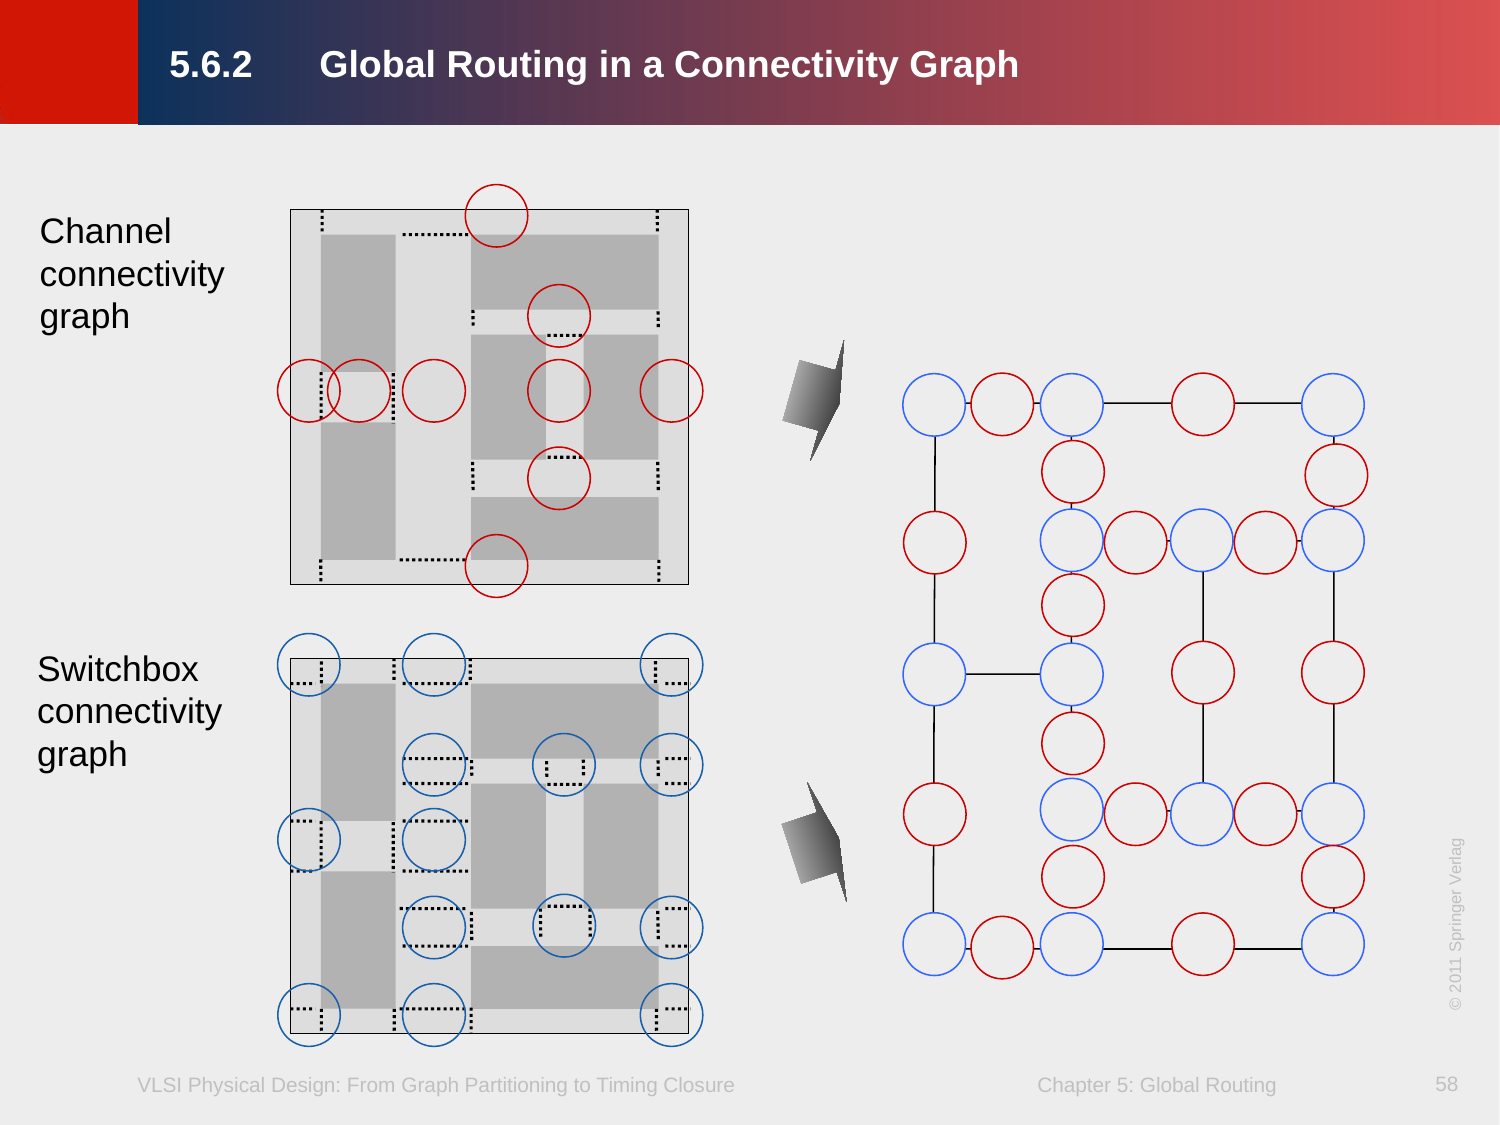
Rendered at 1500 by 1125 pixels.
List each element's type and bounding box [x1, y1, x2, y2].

text_box [781, 782, 847, 902]
text_box [782, 340, 845, 461]
text_box [902, 373, 1368, 979]
text_box [5, 638, 248, 785]
text_box [8, 200, 250, 348]
title [138, 0, 1500, 125]
picture [0, 0, 138, 124]
text_box [277, 184, 703, 598]
text_box [277, 633, 703, 1047]
slide_number [1297, 1061, 1475, 1109]
